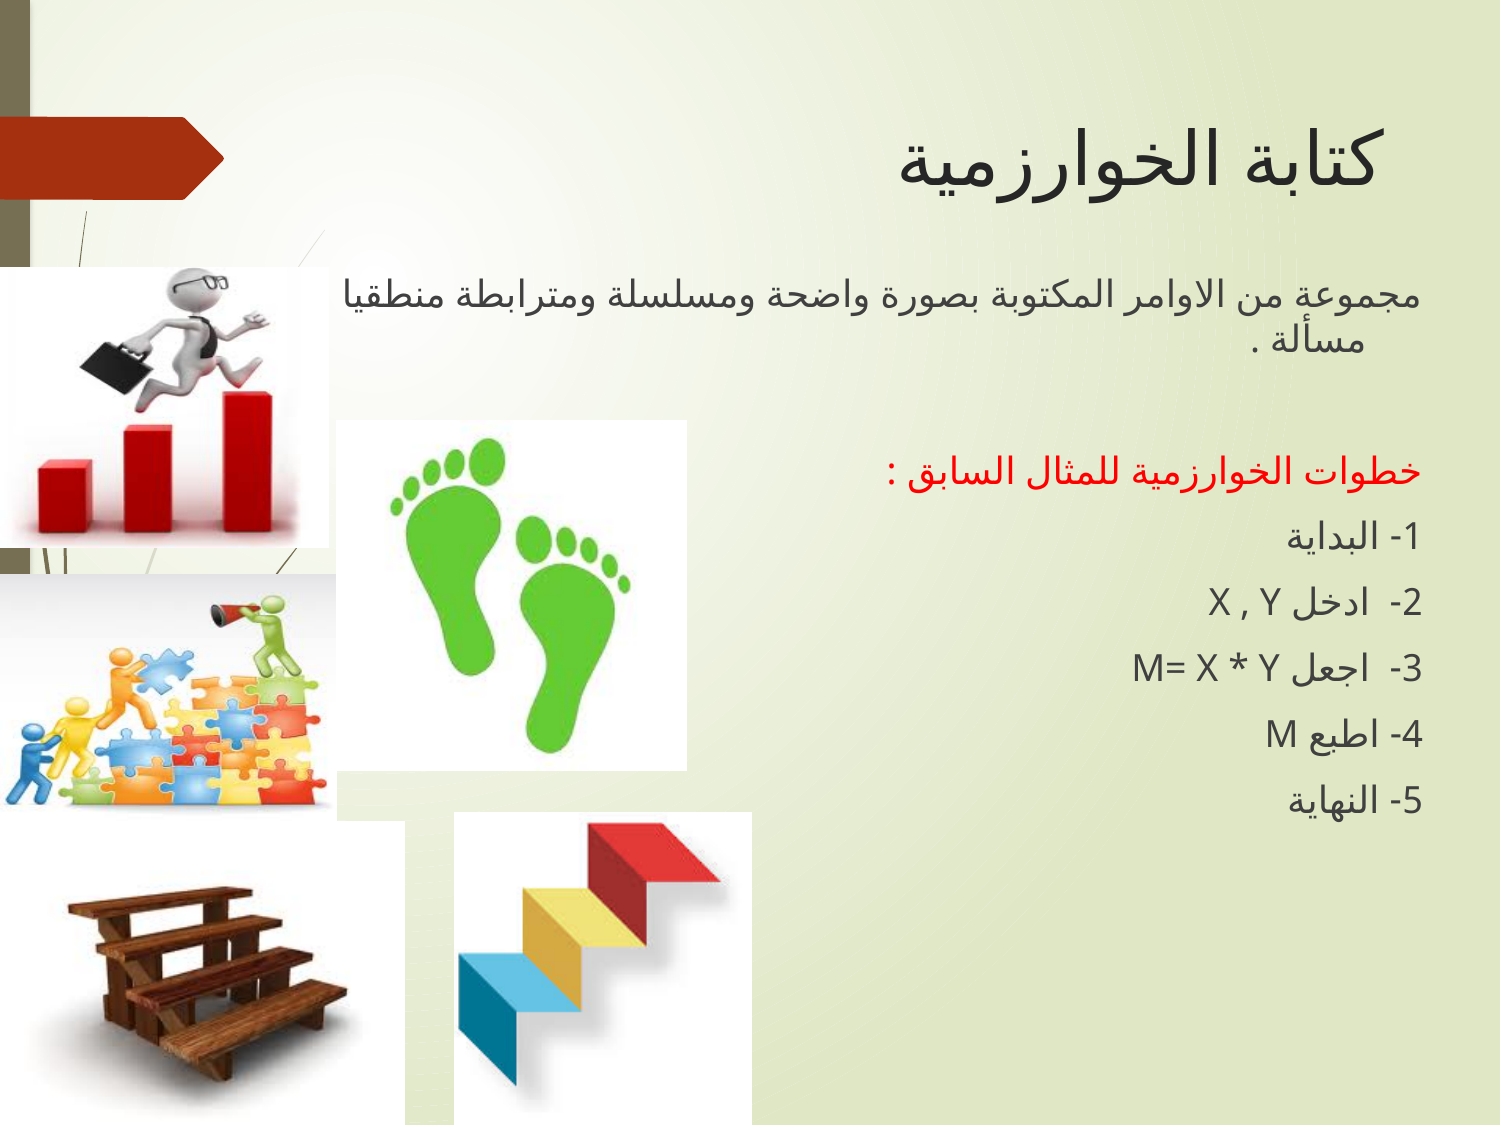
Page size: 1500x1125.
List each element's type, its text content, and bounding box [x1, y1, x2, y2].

picture [0, 266, 329, 548]
picture [454, 812, 752, 1125]
picture [0, 420, 687, 1125]
title كتابة الخوارزمية [319, 102, 1400, 262]
list مجموعة من الاوامر المكتوبة بصورة واضحة ومسلسلة ومترابطة منطقيا لحل مسألة . خطوات الخوارزمية للمثال السابق : 1- البداية 2- ادخل X , Y 3- اجعل M= X * Y 4- اطبع M 5- النهاية [218, 262, 1438, 1000]
